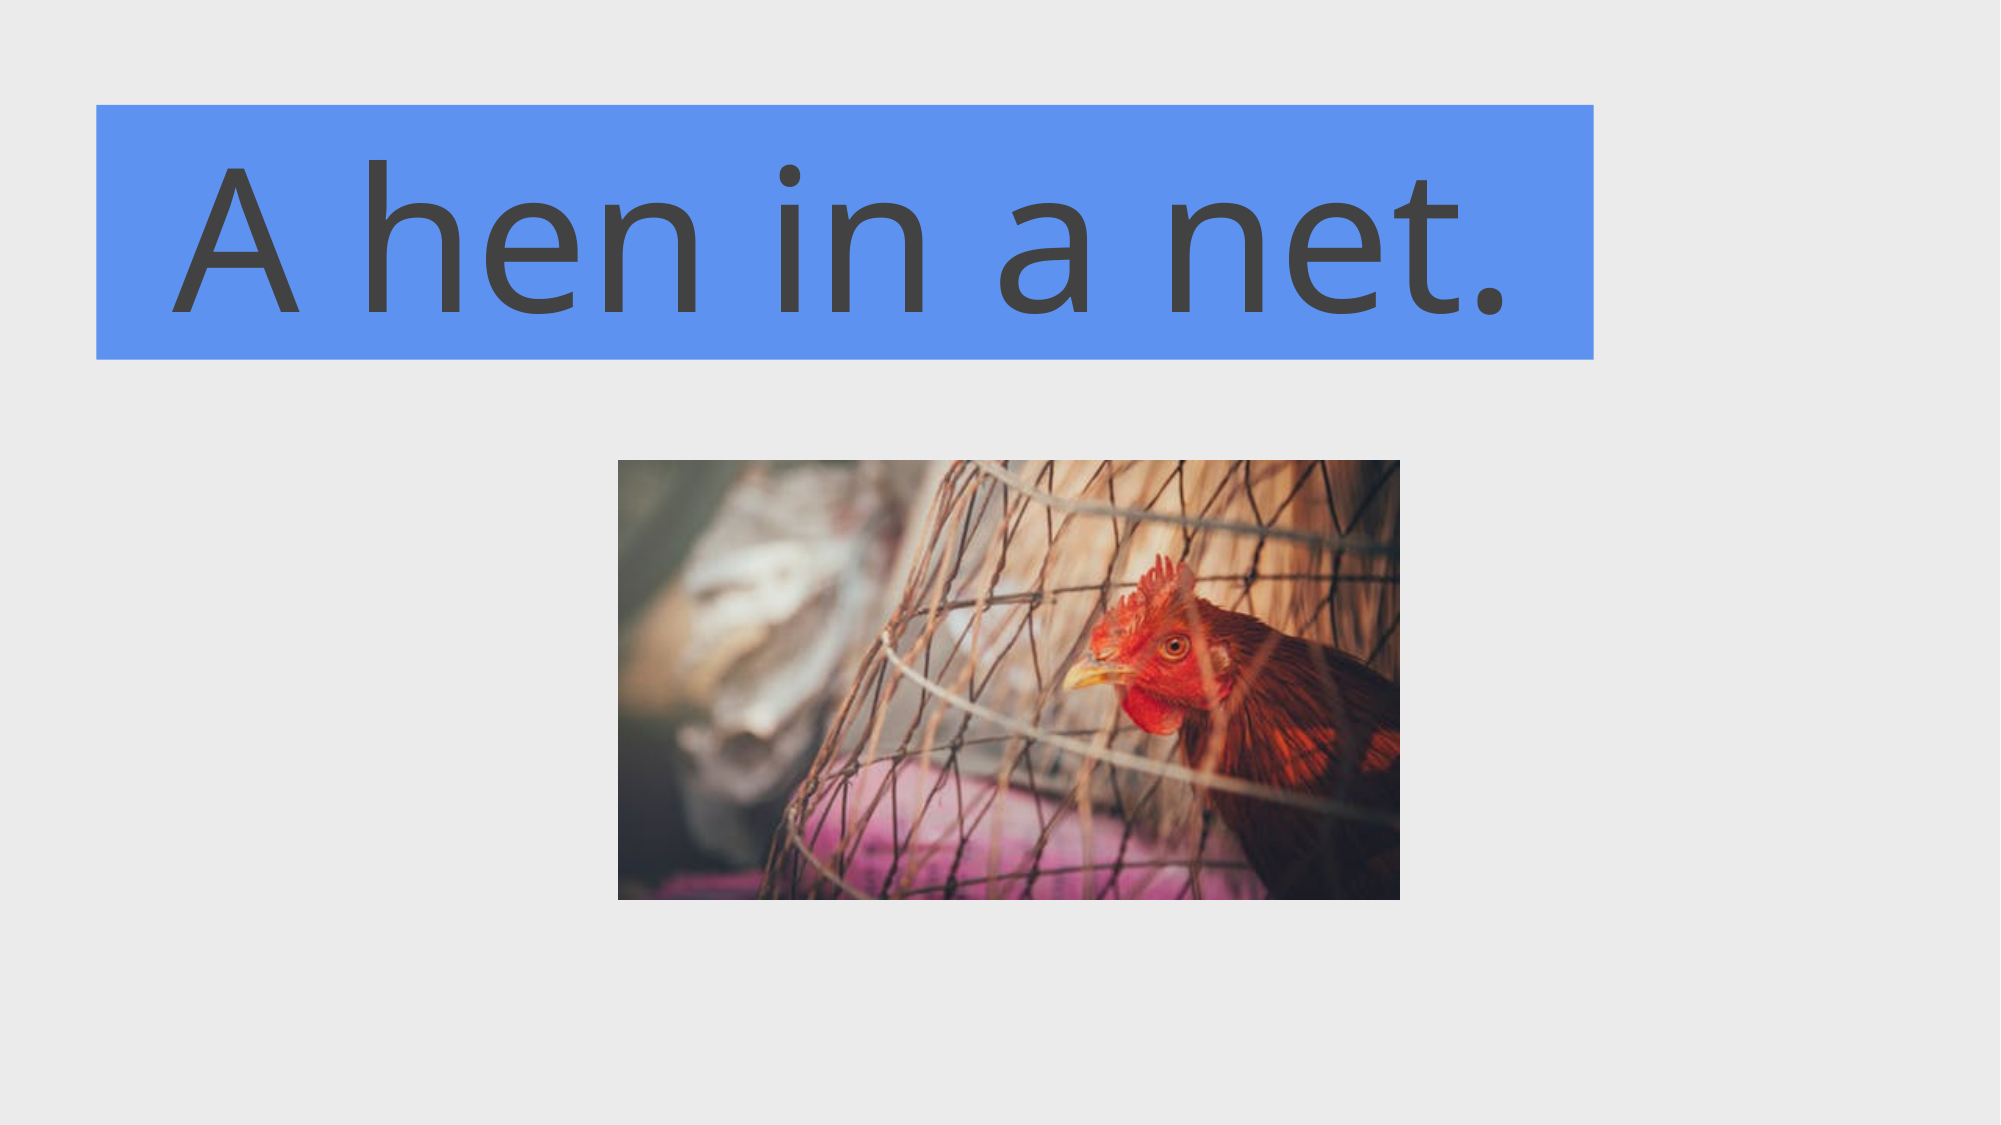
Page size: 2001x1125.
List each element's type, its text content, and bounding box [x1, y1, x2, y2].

picture [618, 460, 1400, 900]
text_box A hen in a net. [96, 104, 1594, 360]
